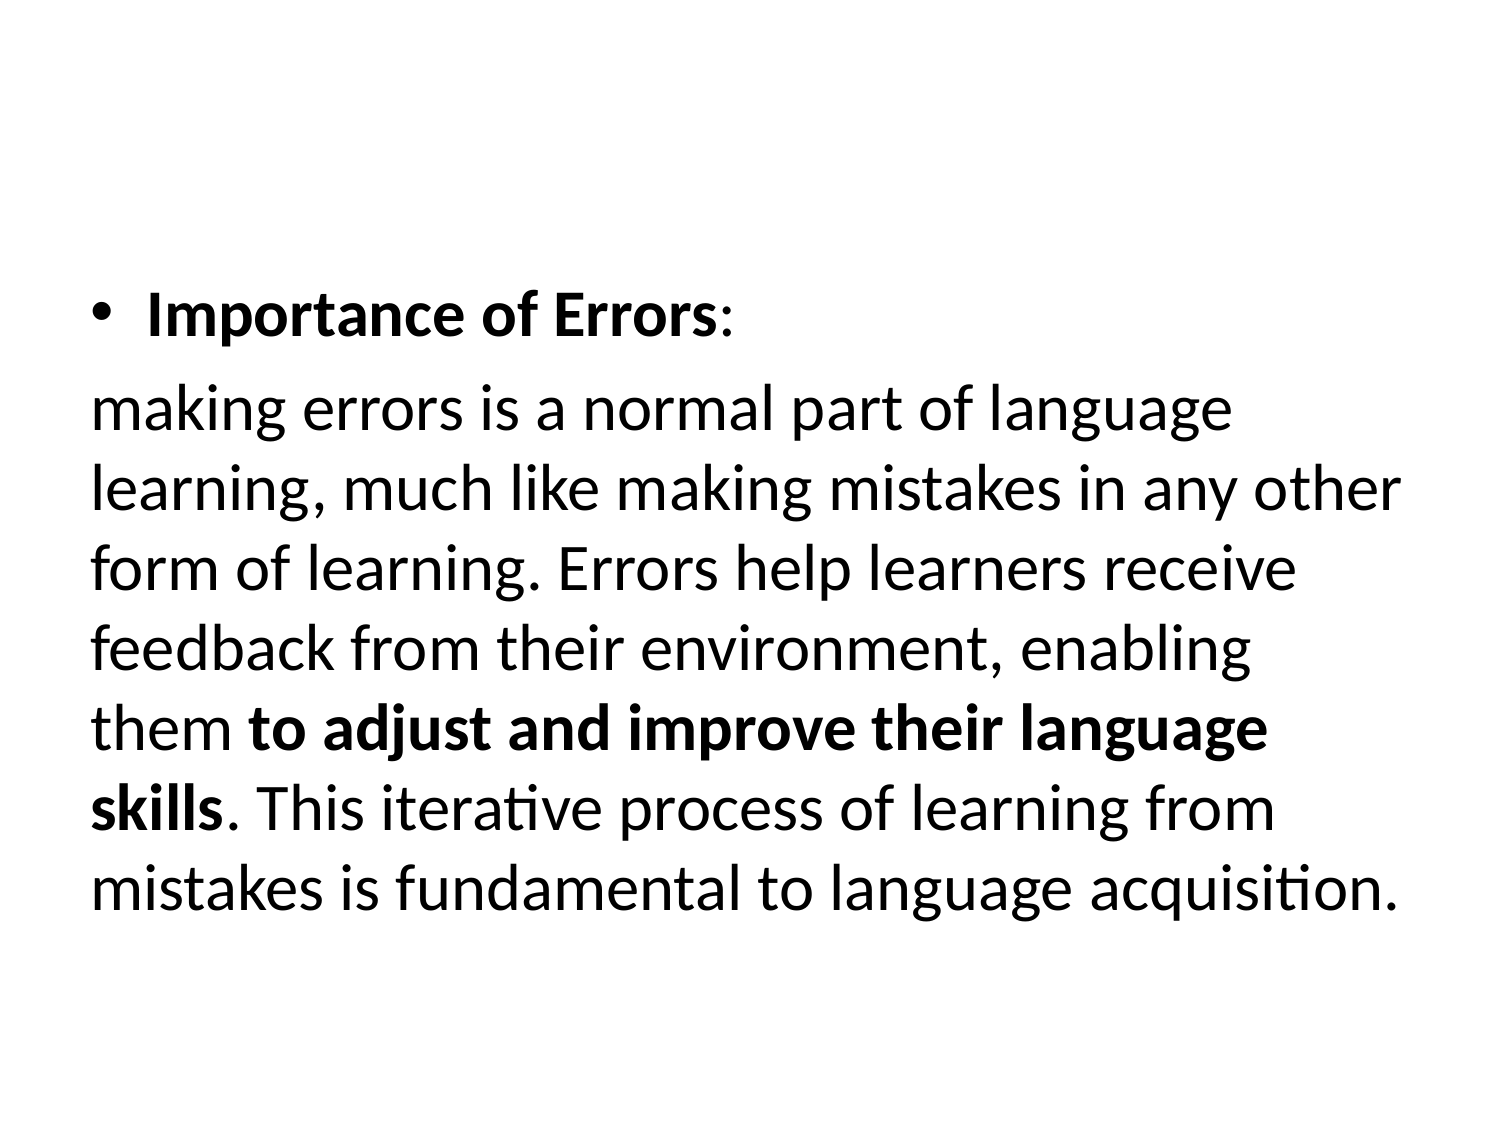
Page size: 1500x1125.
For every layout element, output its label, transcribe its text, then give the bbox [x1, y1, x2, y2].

list Importance of Errors: making errors is a normal part of language learning, much like making mistakes in any other form of learning. Errors help learners receive feedback from their environment, enabling them to adjust and improve their language skills. This iterative process of learning from mistakes is fundamental to language acquisition. [75, 262, 1425, 1005]
